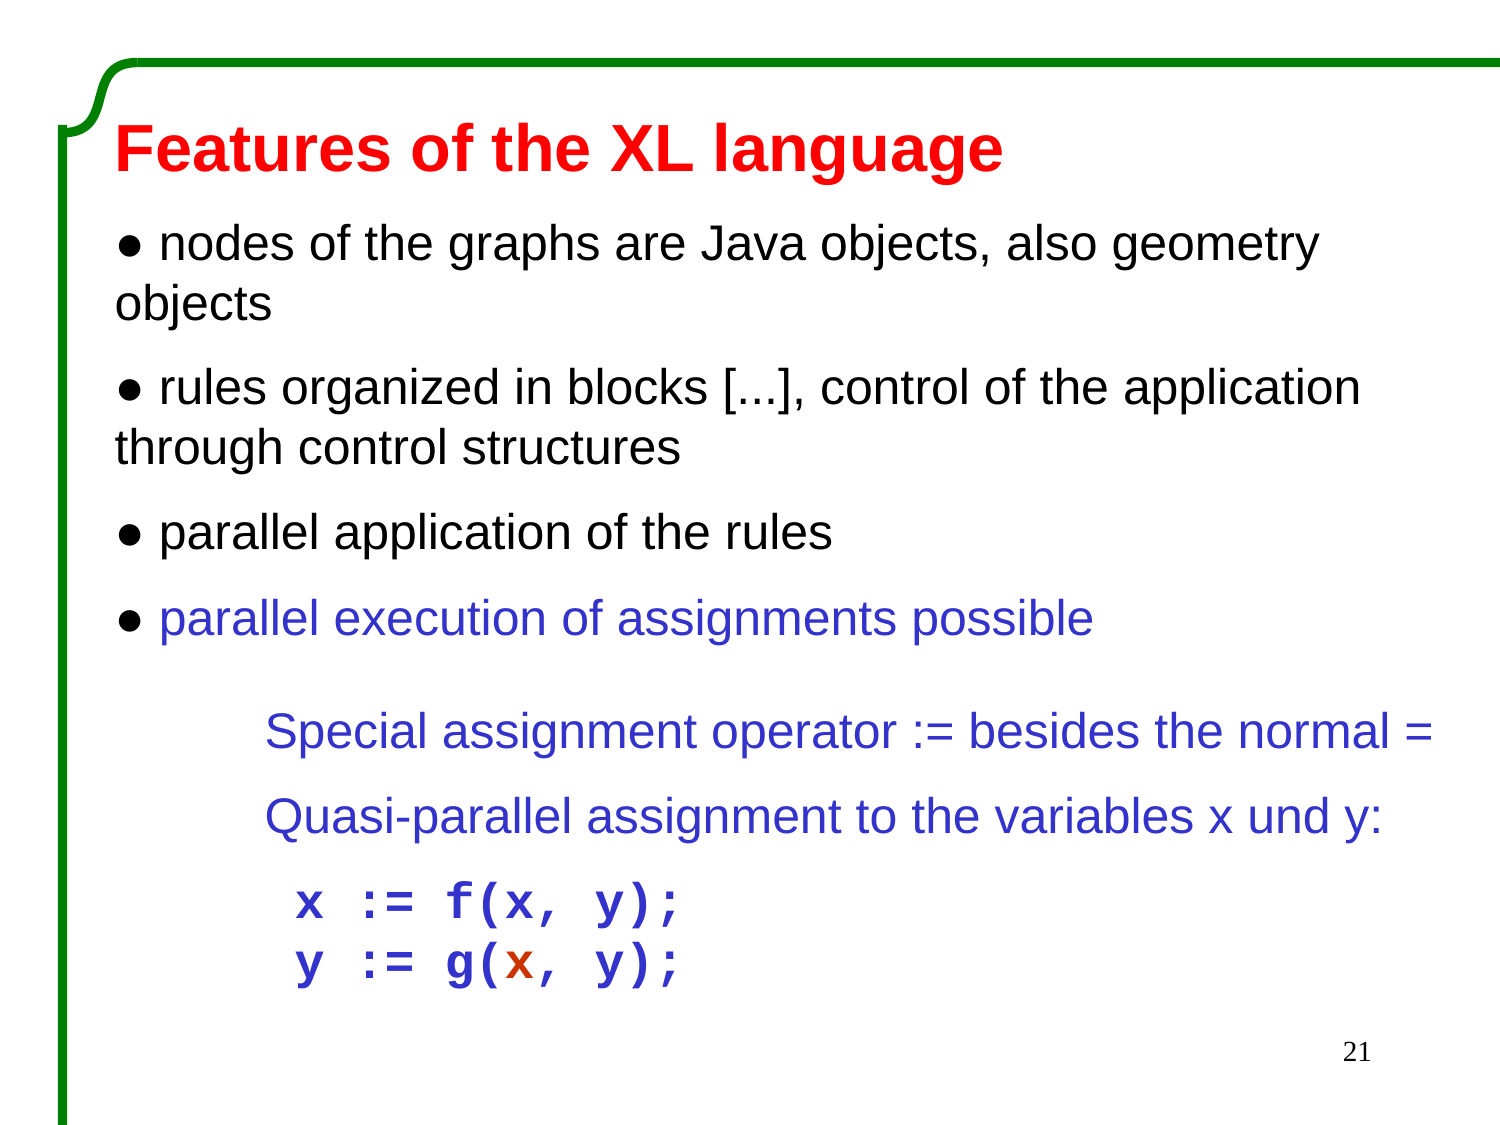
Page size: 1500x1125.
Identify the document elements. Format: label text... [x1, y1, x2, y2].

slide_number 21 [1074, 1025, 1388, 1100]
text_box Features of the XL language ● nodes of the graphs are Java objects, also geometry objects ● rules organized in blocks [...], control of the application through control structures ● parallel application of the rules ● parallel execution of assignments possible Special assignment operator := besides the normal = Quasi-parallel assignment to the variables x und y: x := f(x, y); y := g(x, y); [99, 97, 1500, 996]
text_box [64, 60, 136, 136]
